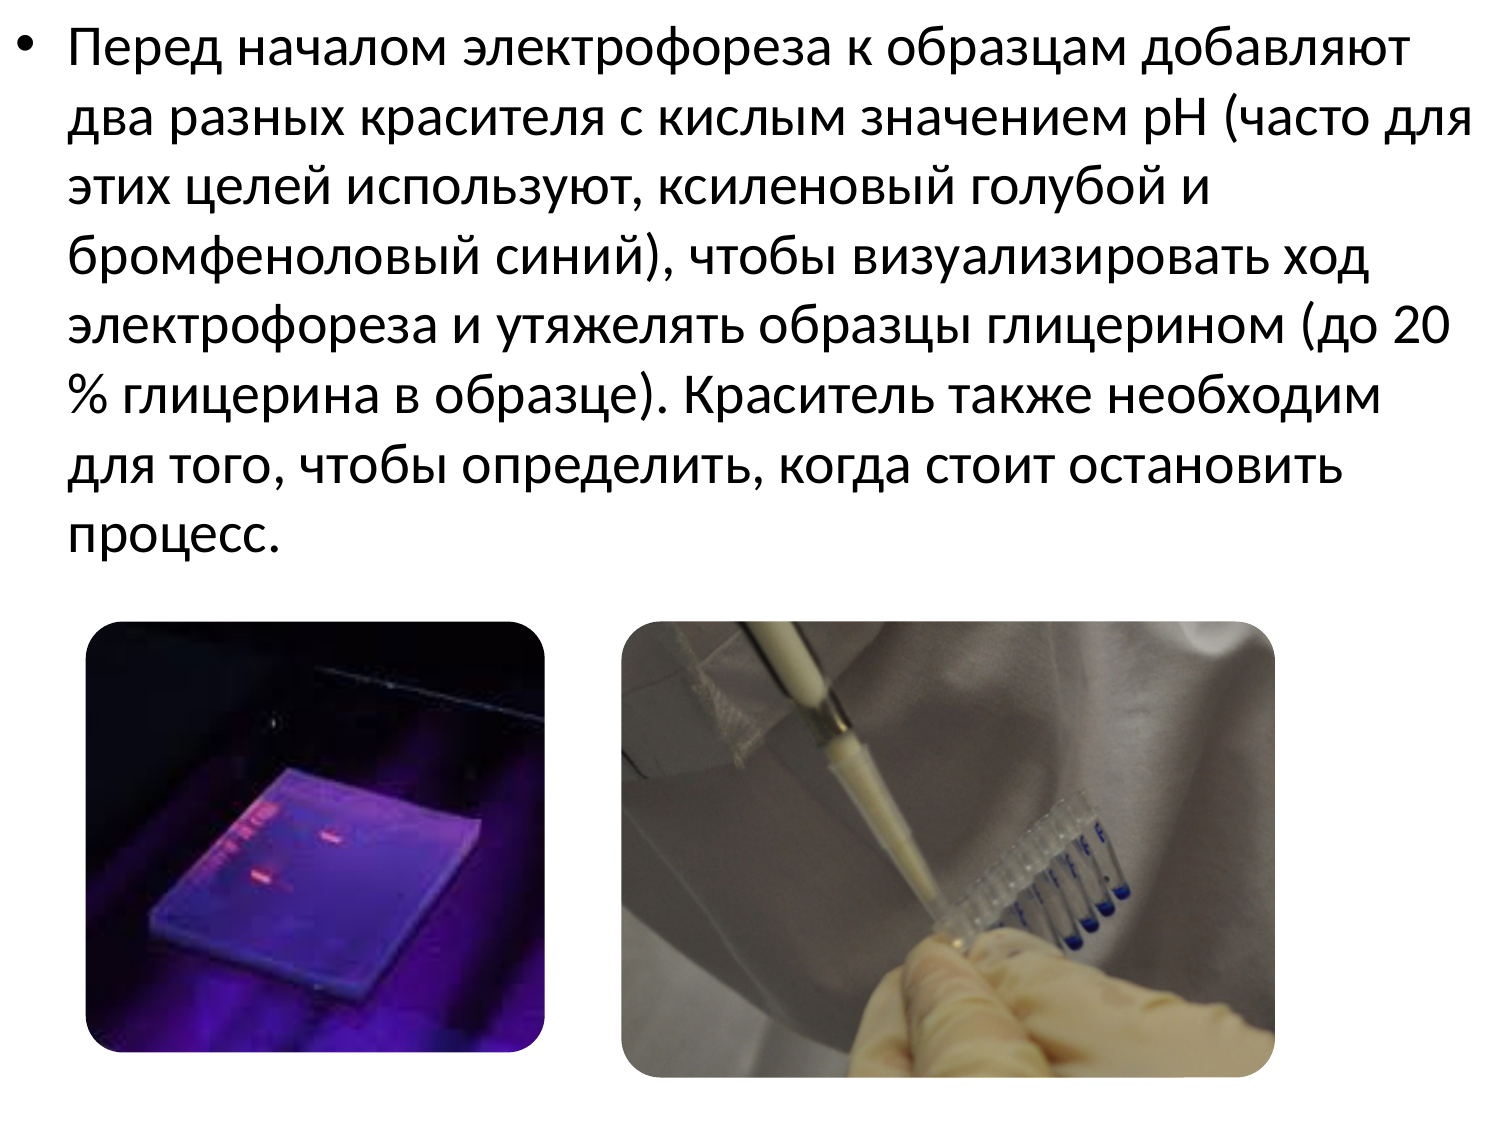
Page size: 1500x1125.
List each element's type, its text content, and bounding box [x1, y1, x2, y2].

list Перед началом электрофореза к образцам добавляют два разных красителя с кислым значением pН (часто для этих целей используют, ксиленовый голубой и бромфеноловый синий), чтобы визуализировать ход электрофореза и утяжелять образцы глицерином (до 20 % глицерина в образце). Краситель также необходим для того, чтобы определить, когда стоит остановить процесс. [0, 0, 1500, 575]
picture [621, 621, 1276, 1078]
picture [85, 621, 545, 1053]
